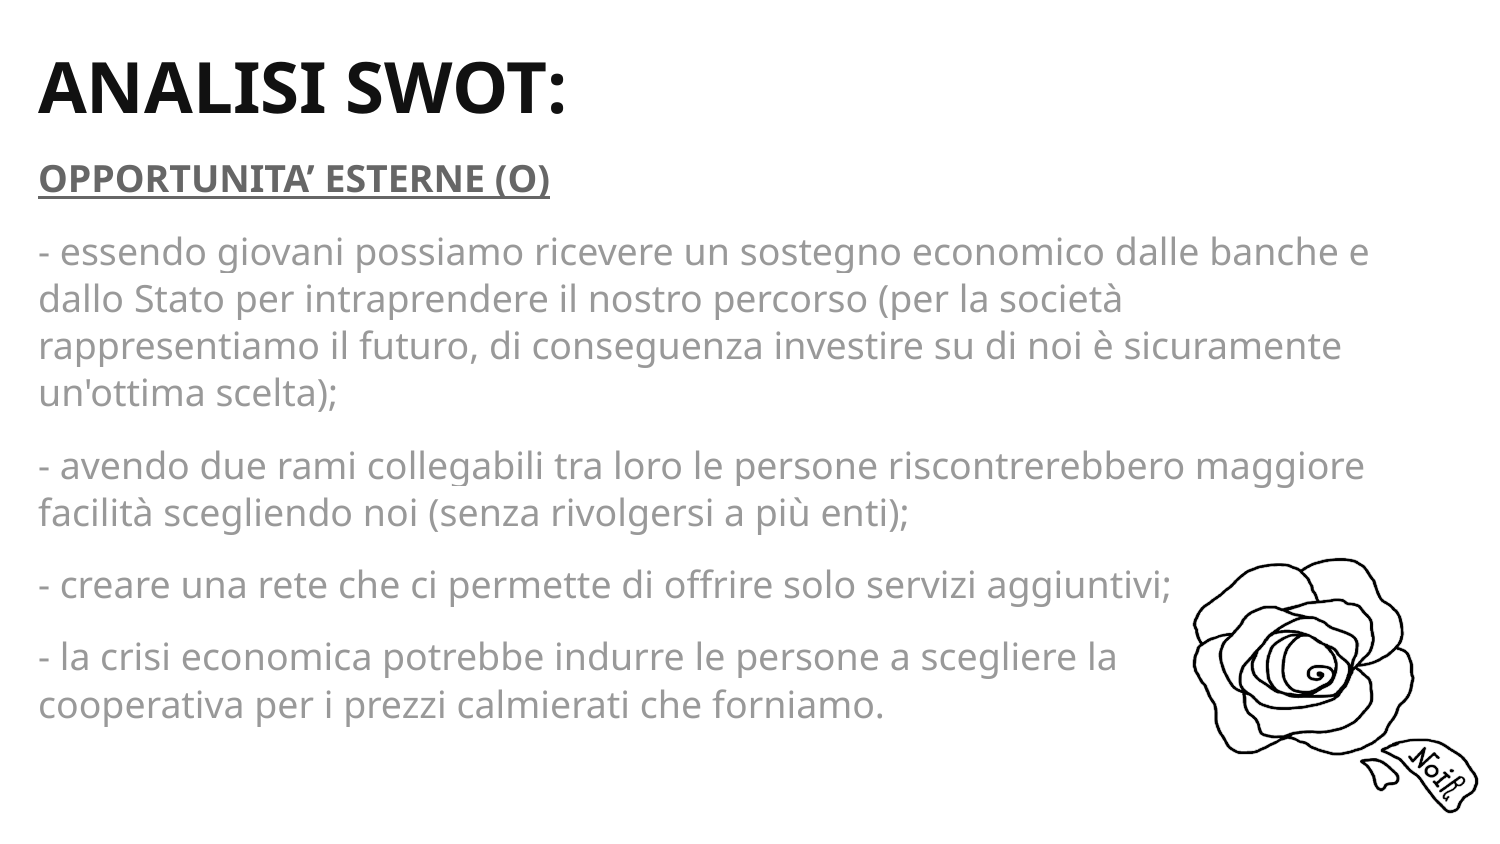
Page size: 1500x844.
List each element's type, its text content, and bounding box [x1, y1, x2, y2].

title ANALISI SWOT: [23, 27, 1421, 138]
picture [1161, 533, 1500, 844]
list OPPORTUNITA’ ESTERNE (O) - essendo giovani possiamo ricevere un sostegno economico dalle banche e dallo Stato per intraprendere il nostro percorso (per la società rappresentiamo il futuro, di conseguenza investire su di noi è sicuramente un'ottima scelta); - avendo due rami collegabili tra loro le persone riscontrerebbero maggiore facilità scegliendo noi (senza rivolgersi a più enti); - creare una rete che ci permette di offrire solo servizi aggiuntivi; - la crisi economica potrebbe indurre le persone a scegliere la cooperativa per i prezzi calmierati che forniamo. [23, 138, 1421, 687]
